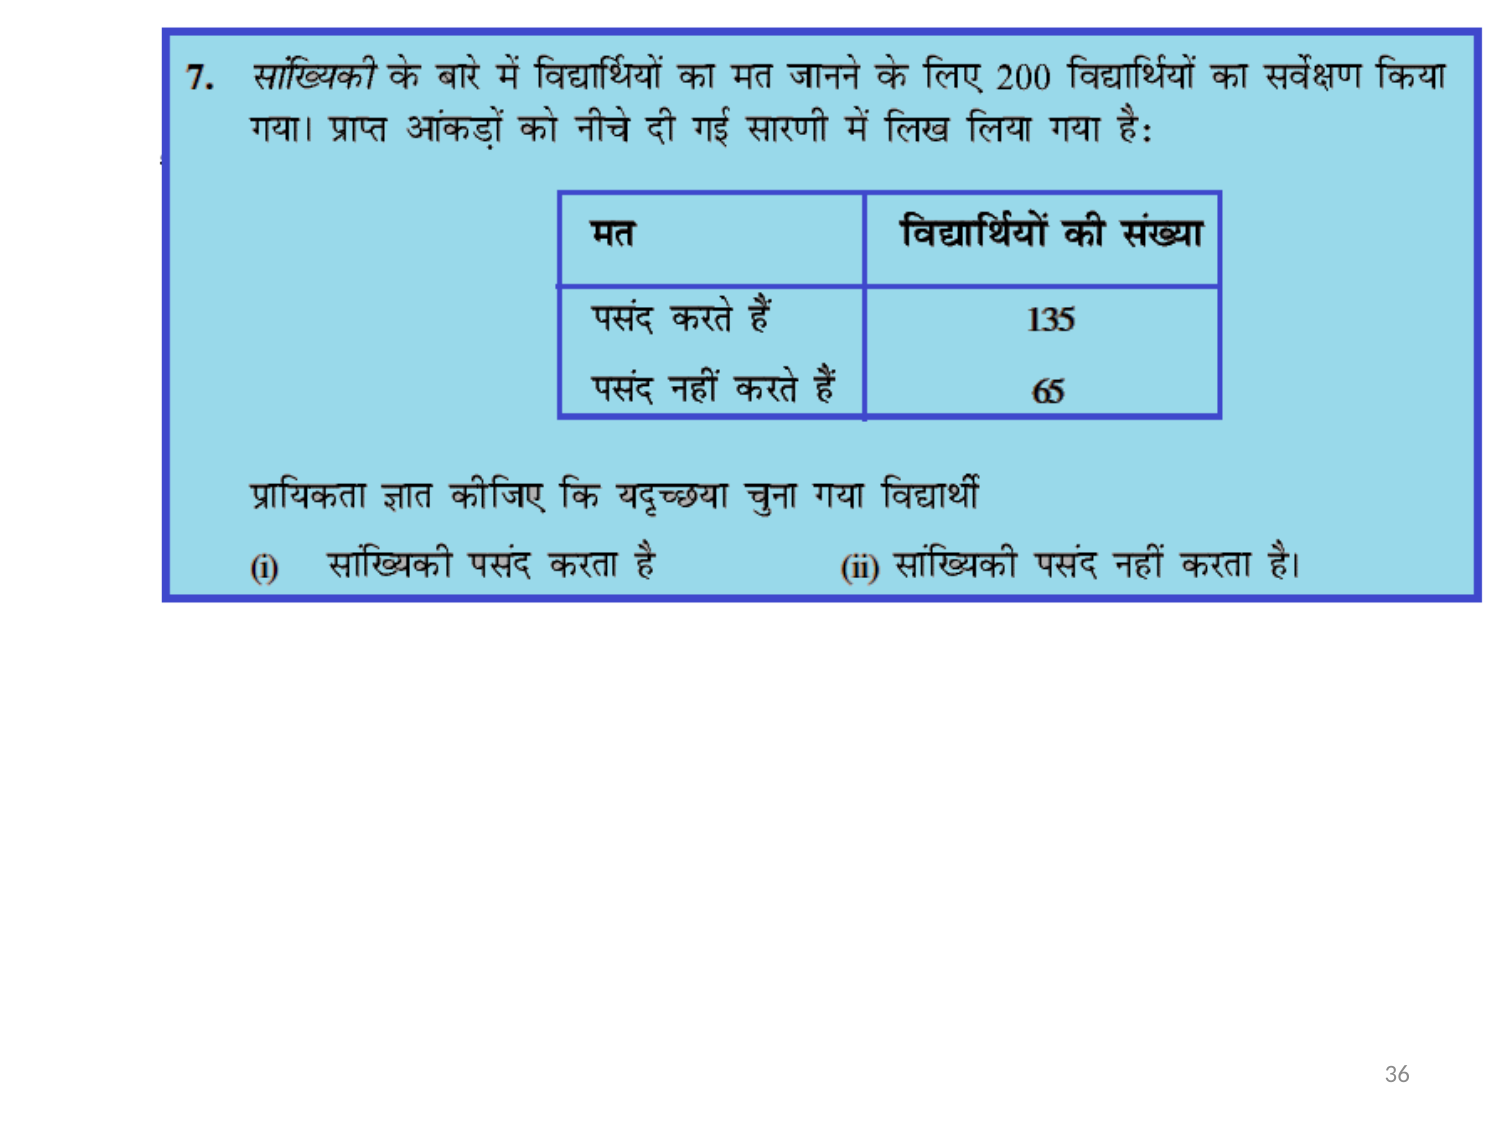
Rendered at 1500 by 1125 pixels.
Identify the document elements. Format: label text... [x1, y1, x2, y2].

slide_number 36 [1074, 1042, 1425, 1103]
picture [124, 0, 1500, 626]
